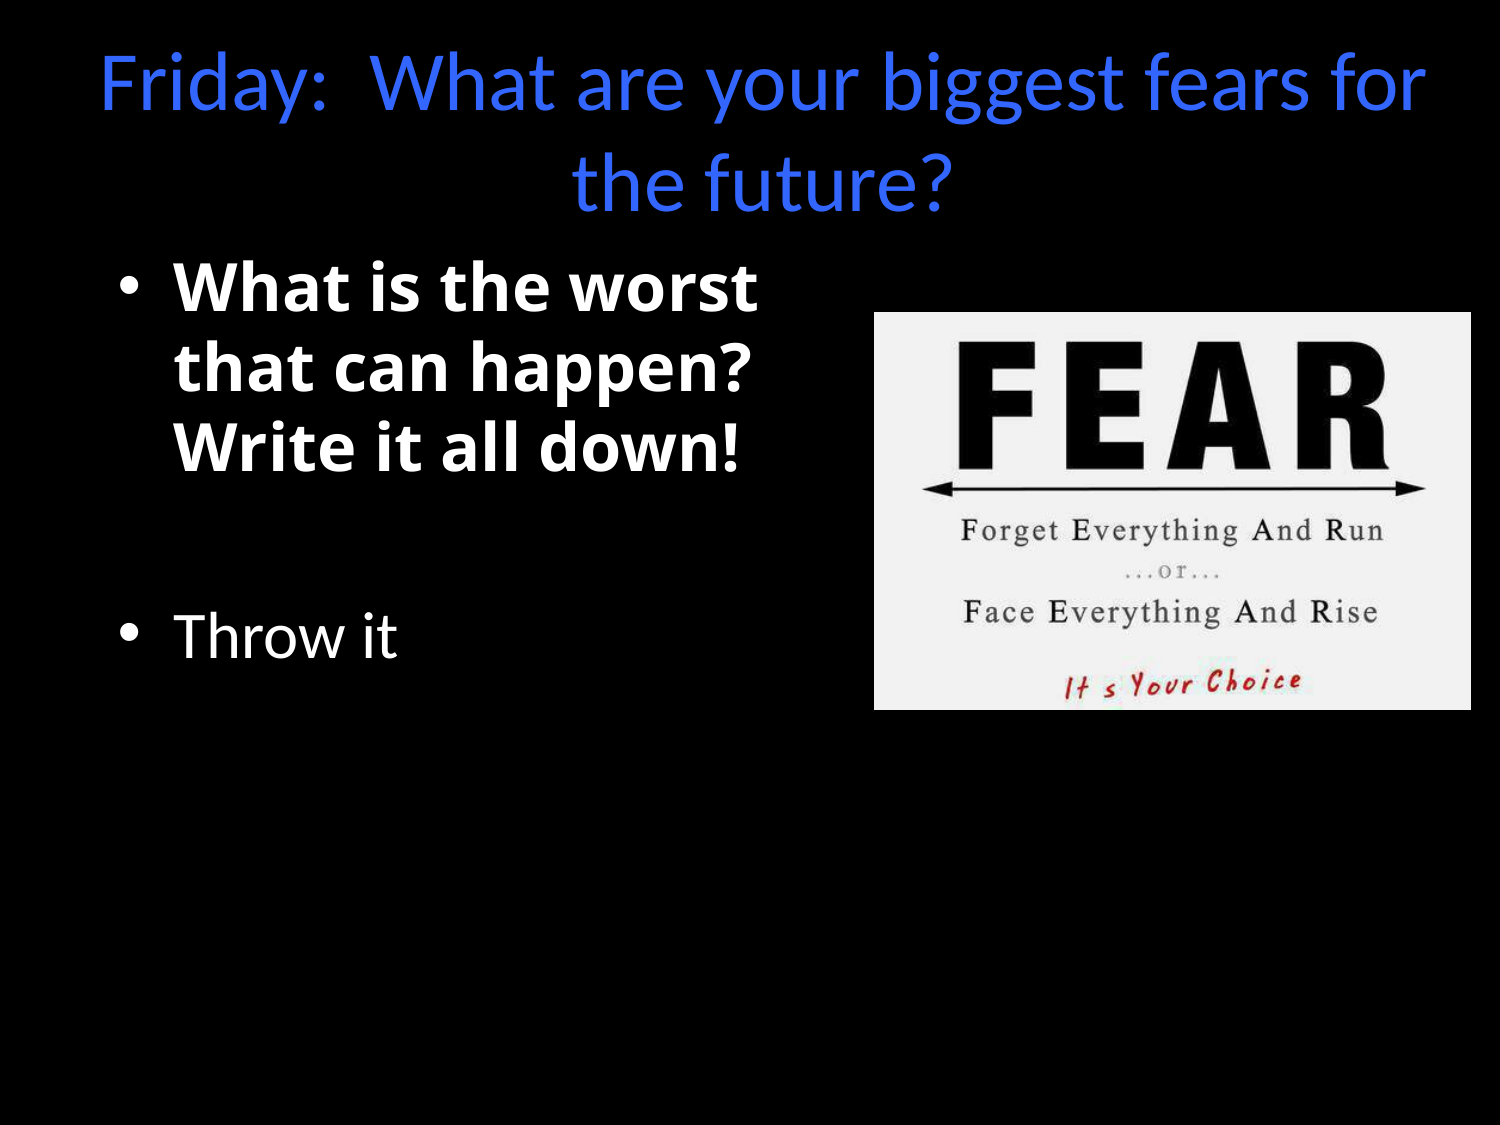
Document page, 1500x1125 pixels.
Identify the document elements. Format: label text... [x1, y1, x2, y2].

picture [874, 312, 1471, 711]
list What is the worst that can happen? Write it all down! Throw it [102, 236, 875, 1042]
title Friday: What are your biggest fears for the future? [29, 17, 1500, 237]
